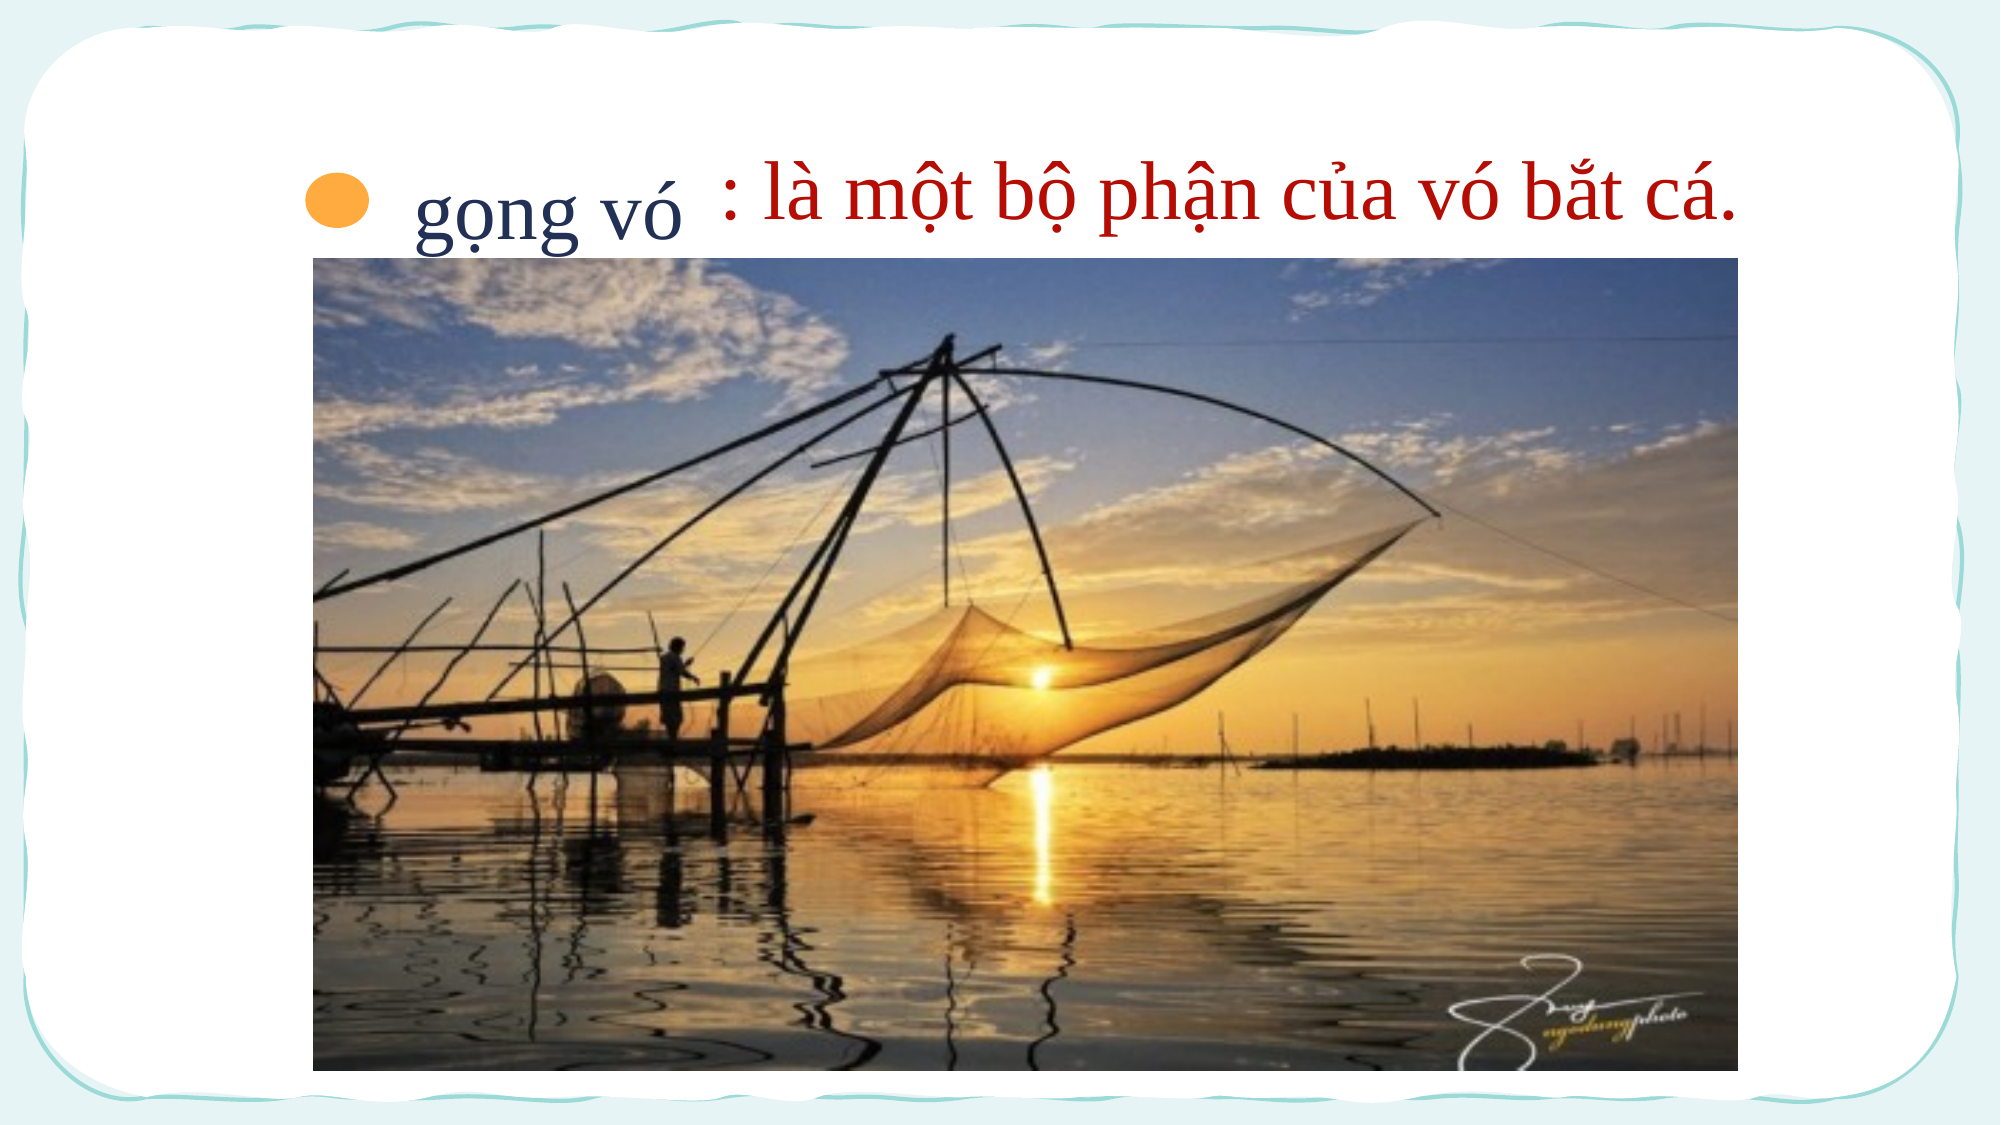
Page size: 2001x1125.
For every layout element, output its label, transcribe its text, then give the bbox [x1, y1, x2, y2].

text_box gọng vó [377, 98, 1296, 256]
picture [313, 258, 1738, 1071]
text_box : là một bộ phận của vó bắt cá. [1296, 128, 1927, 244]
text_box [305, 172, 369, 228]
